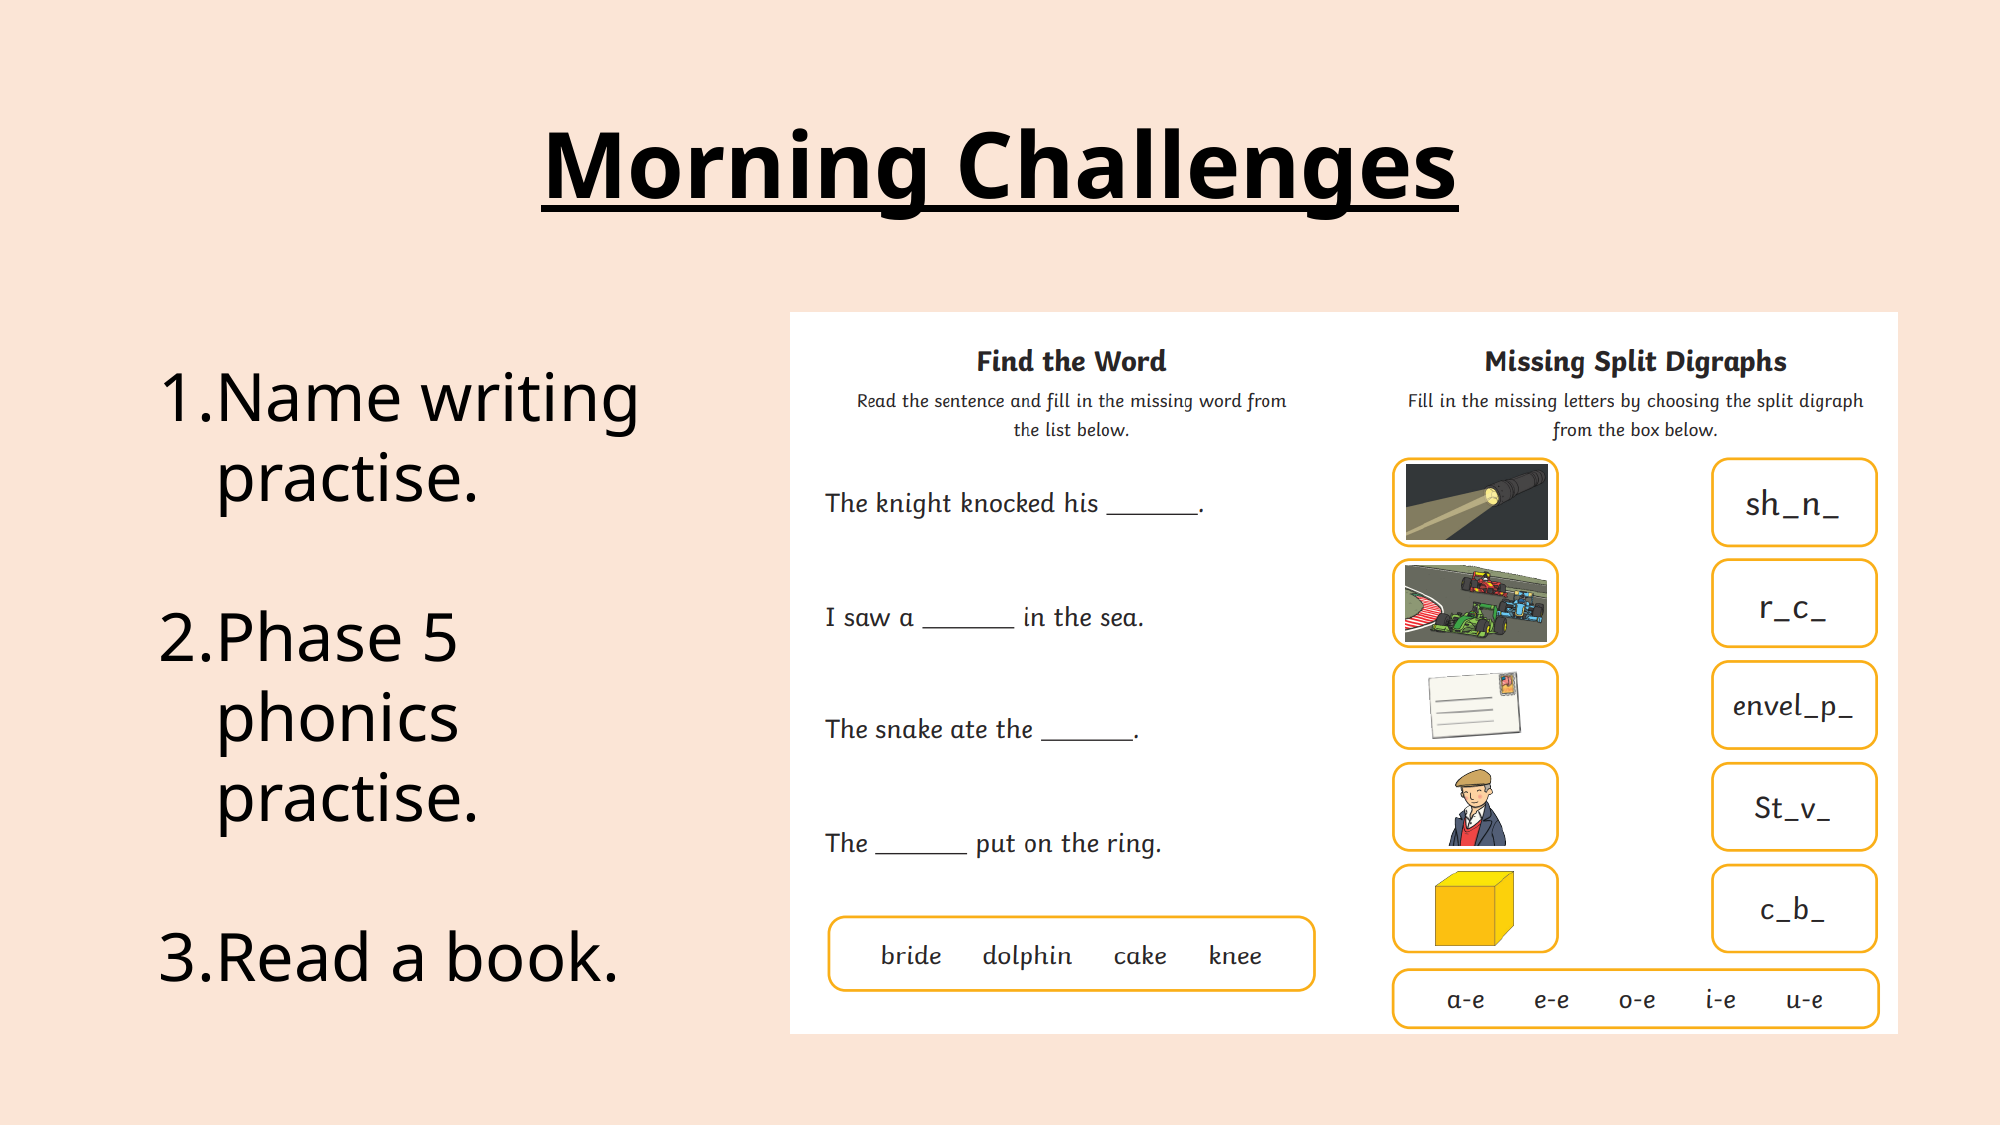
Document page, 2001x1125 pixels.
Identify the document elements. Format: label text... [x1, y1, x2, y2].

text_box Name writing practise. Phase 5 phonics practise. Read a book. [143, 347, 710, 1125]
title Morning Challenges [137, 59, 1863, 278]
picture [789, 312, 1898, 1035]
